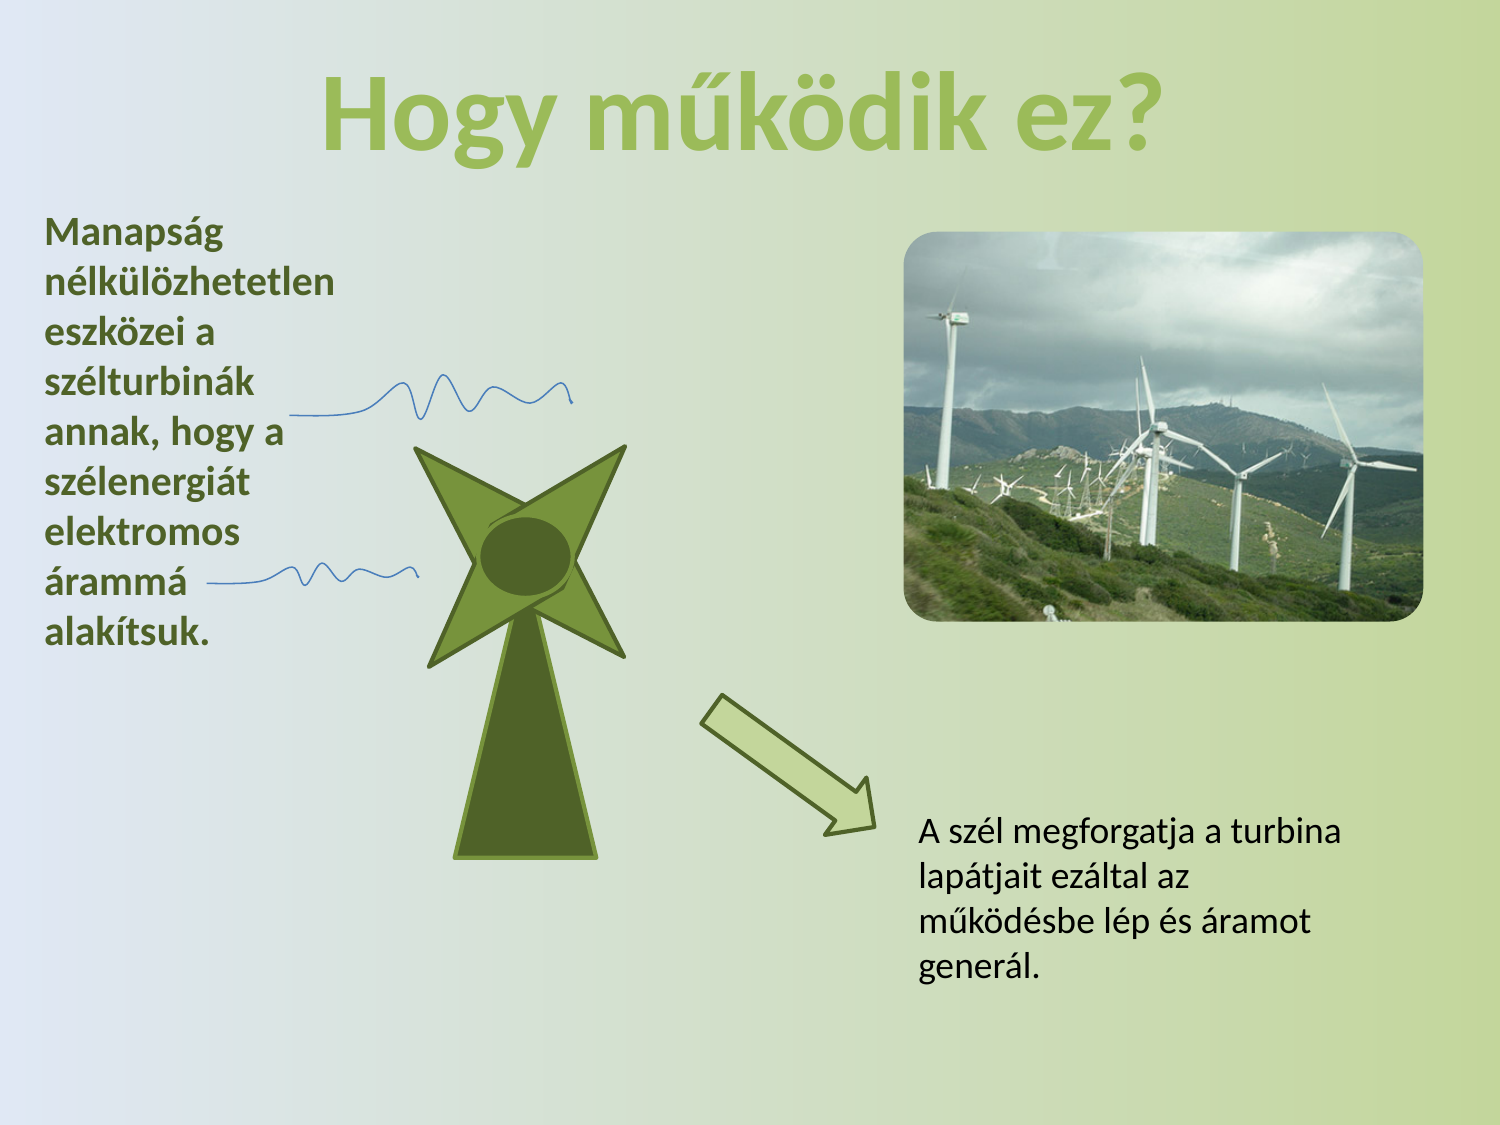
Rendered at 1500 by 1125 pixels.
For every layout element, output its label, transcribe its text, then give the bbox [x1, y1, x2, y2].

text_box Hogy működik ez? [253, 30, 1235, 181]
text_box [452, 712, 599, 860]
text_box [474, 382, 574, 407]
text_box A szél megforgatja a turbina lapátjait ezáltal az működésbe lép és áramot generál. [903, 798, 1365, 994]
picture [903, 231, 1424, 622]
text_box Manapság nélkülözhetetlen eszközei a szélturbinák annak, hogy a szélenergiát elektromos árammá alakítsuk. [29, 196, 361, 662]
text_box [206, 562, 366, 587]
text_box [371, 408, 668, 705]
text_box [427, 374, 465, 407]
text_box [289, 382, 416, 417]
text_box [699, 692, 877, 837]
